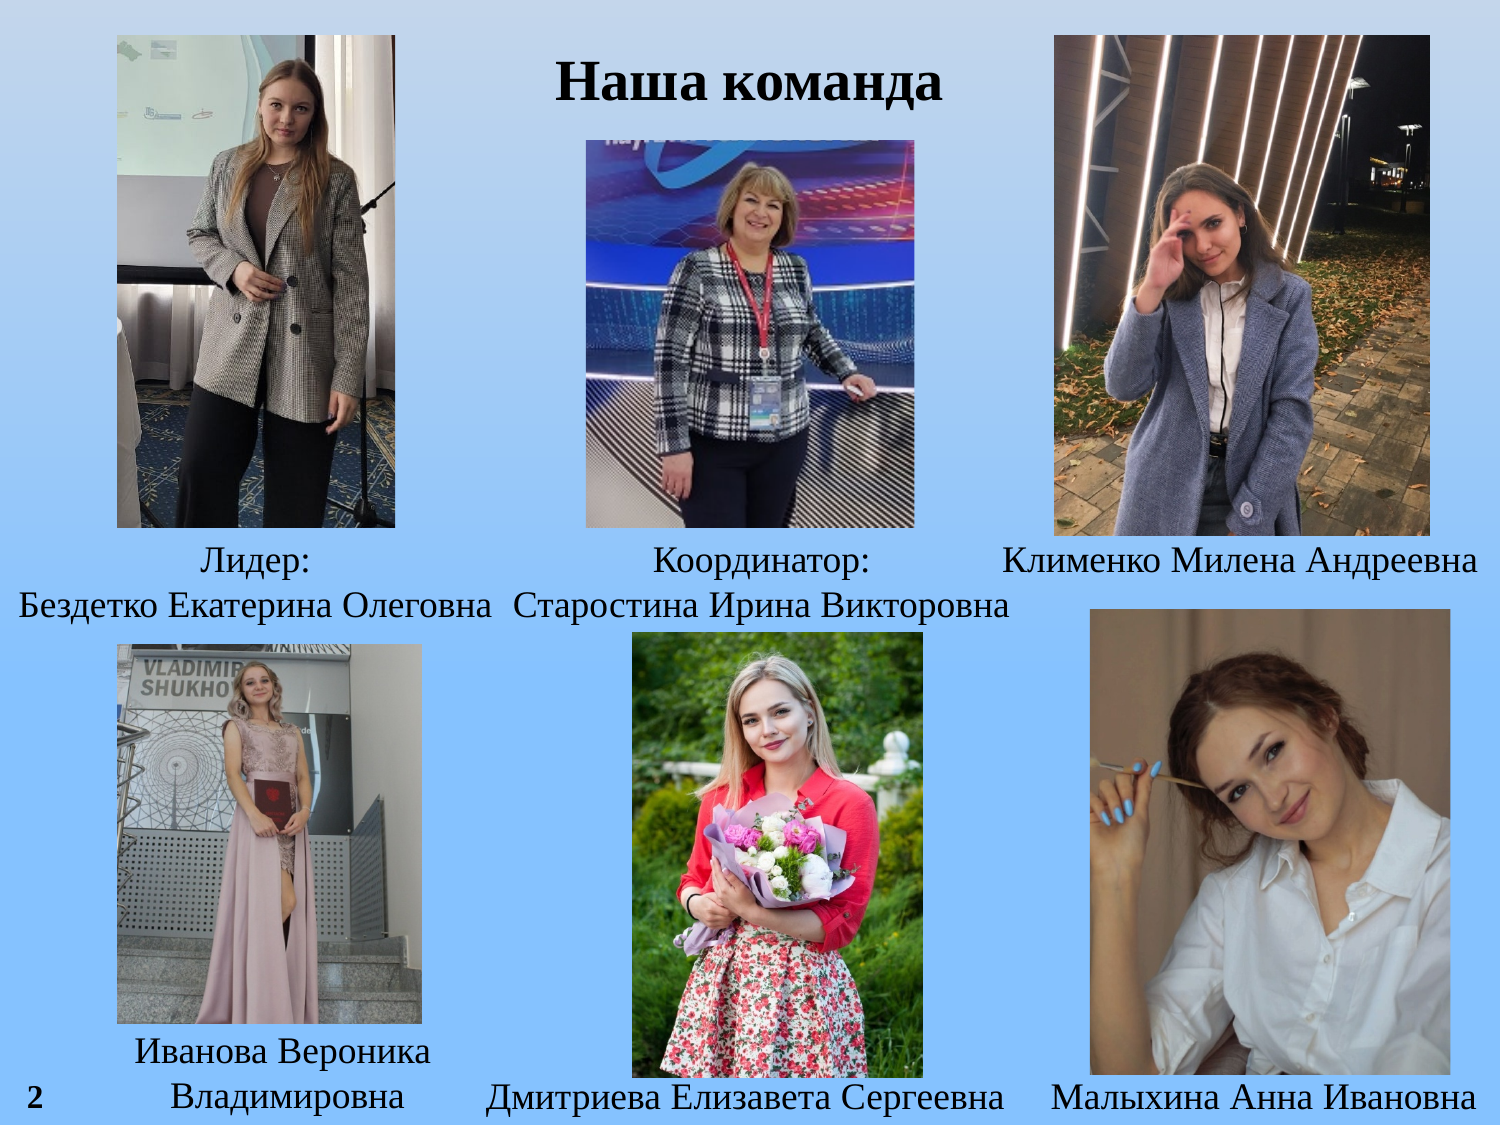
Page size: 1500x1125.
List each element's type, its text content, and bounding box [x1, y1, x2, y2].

title Наша команда [509, 46, 991, 108]
picture [1054, 34, 1430, 536]
text_box Иванова Вероника Владимировна [119, 1018, 447, 1124]
picture [632, 632, 923, 1079]
text_box Координатор: Старостина Ирина Викторовна [508, 527, 1043, 633]
slide_number 2 [0, 1065, 59, 1125]
text_box Клименко Милена Андреевна [987, 527, 1500, 588]
picture [116, 34, 396, 528]
picture [116, 644, 423, 1024]
picture [585, 140, 915, 528]
text_box Лидер: Бездетко Екатерина Олеговна [3, 527, 508, 633]
text_box Малыхина Анна Ивановна [1035, 1064, 1500, 1125]
text_box Дмитриева Елизавета Сергеевна [471, 1064, 1021, 1125]
picture [1089, 609, 1451, 1076]
